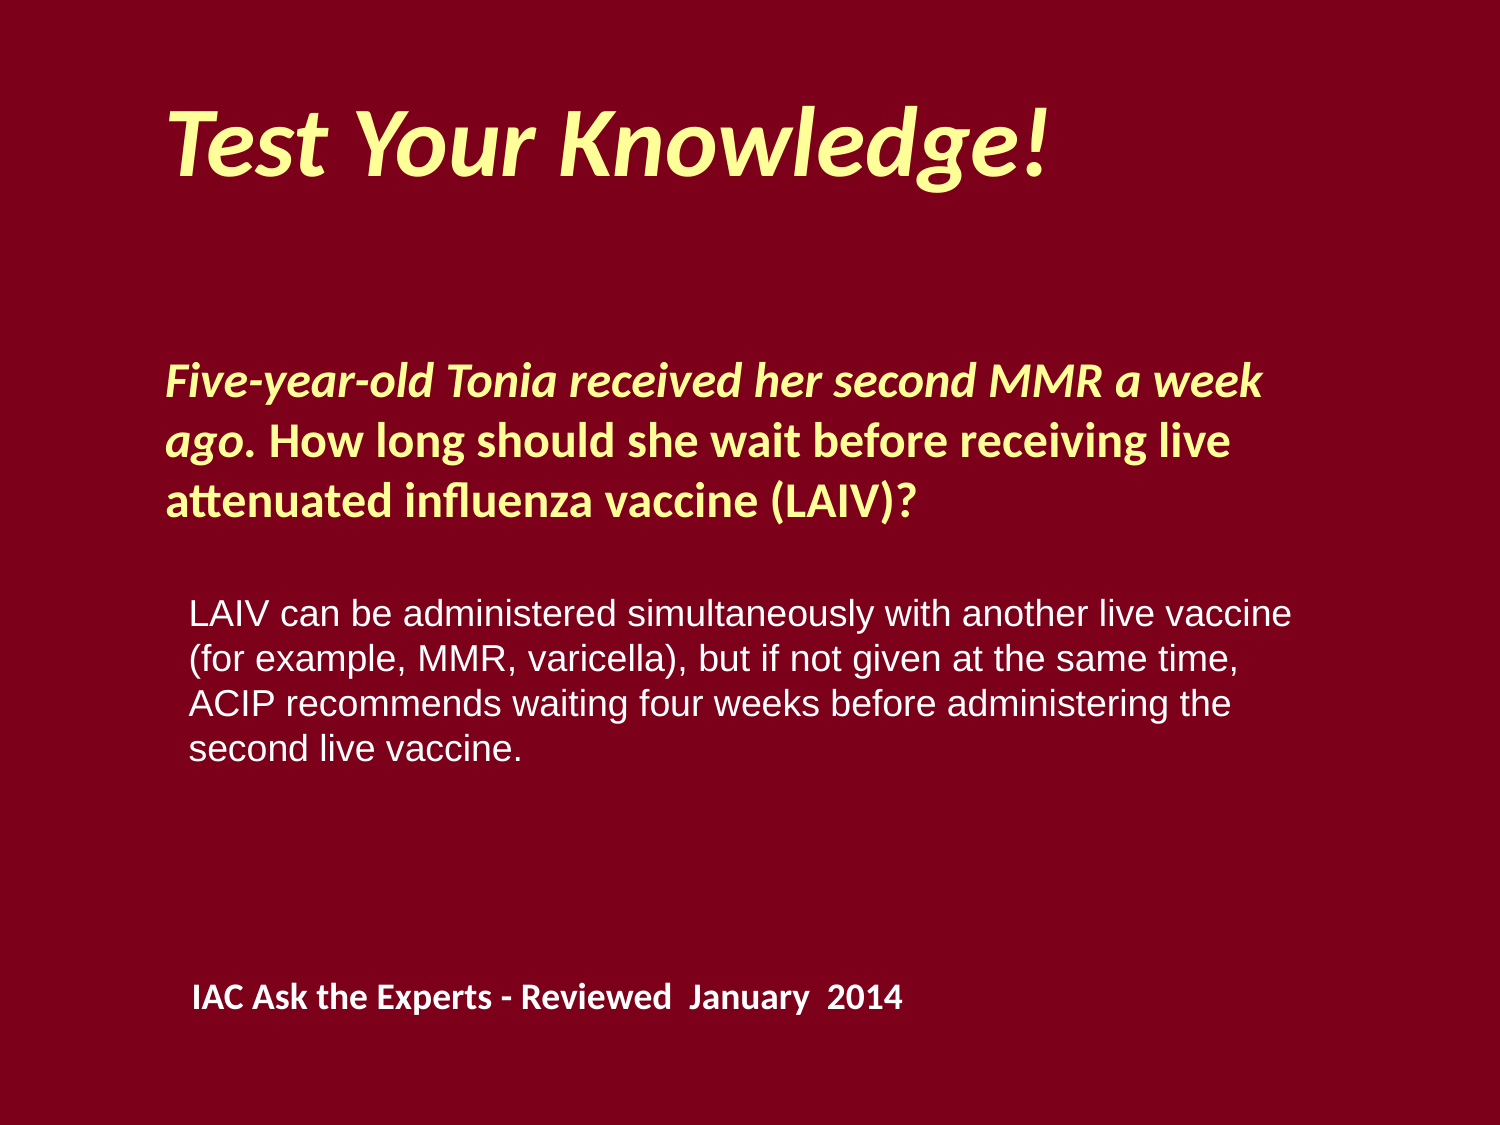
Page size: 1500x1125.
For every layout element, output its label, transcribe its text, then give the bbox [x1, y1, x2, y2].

text_box Test Your Knowledge! [149, 69, 1413, 204]
text_box LAIV can be administered simultaneously with another live vaccine (for example, MMR, varicella), but if not given at the same time, ACIP recommends waiting four weeks before administering the second live vaccine. [173, 582, 1324, 777]
title Five-year-old Tonia received her second MMR a week ago. How long should she wait before receiving live attenuated influenza vaccine (LAIV)? [149, 262, 1351, 613]
text_box IAC Ask the Experts - Reviewed January 2014 [176, 964, 919, 1025]
